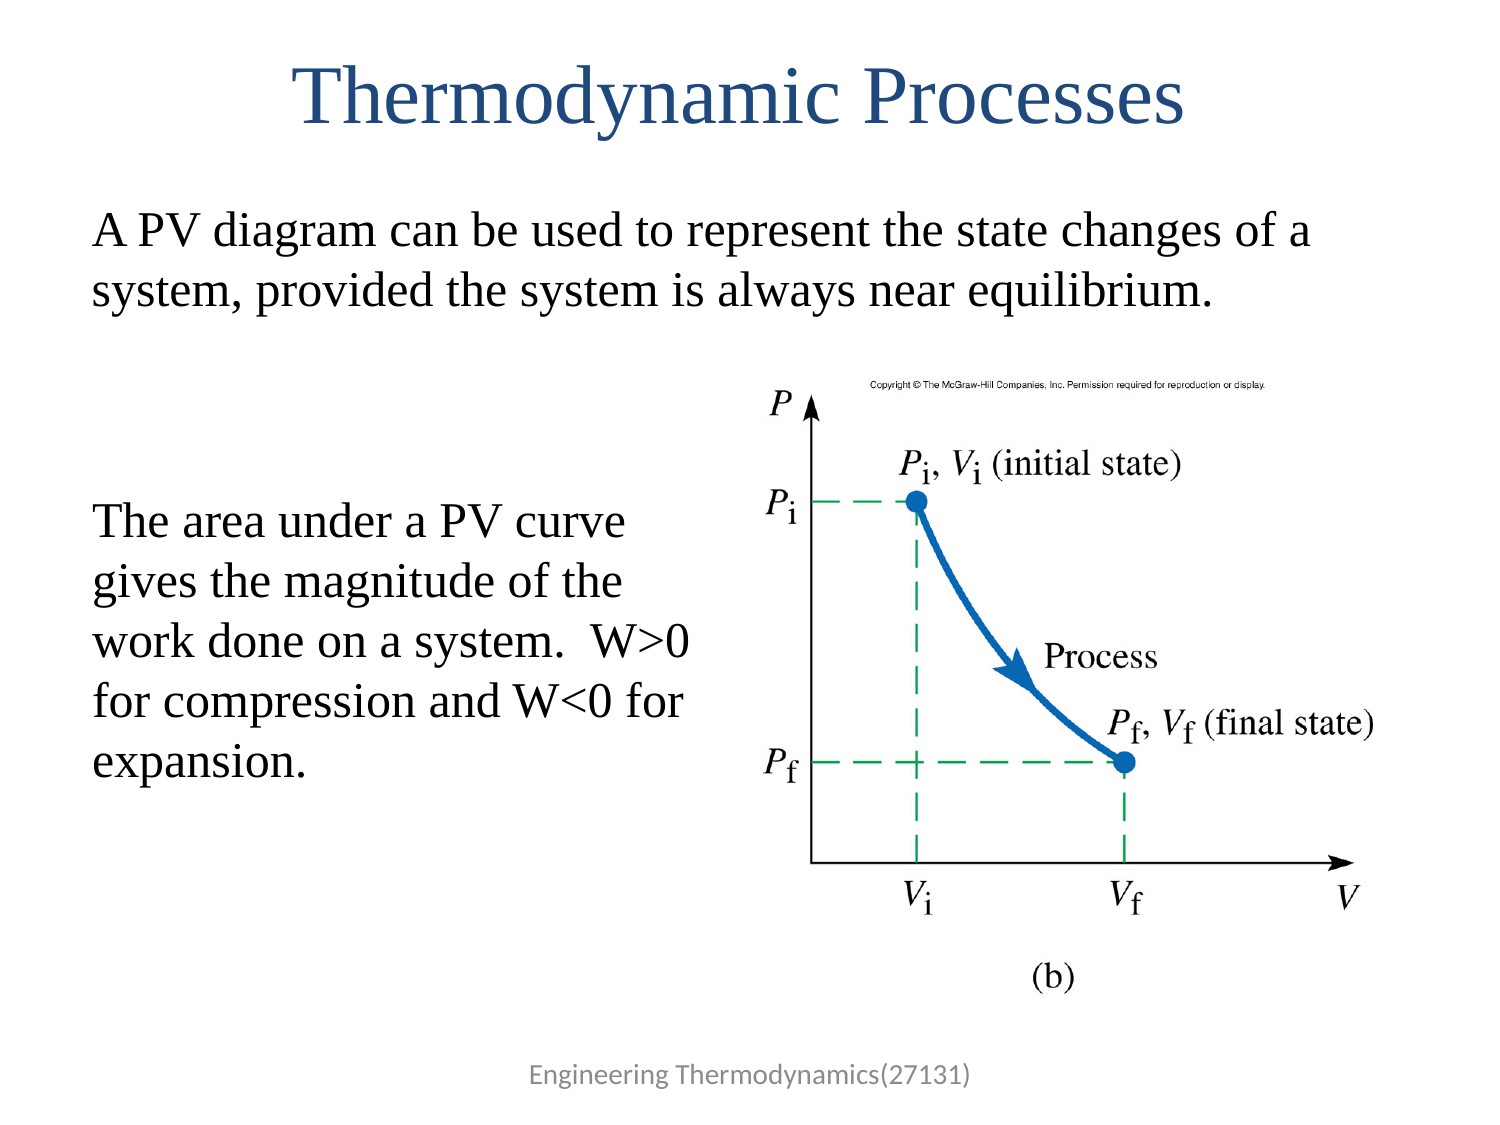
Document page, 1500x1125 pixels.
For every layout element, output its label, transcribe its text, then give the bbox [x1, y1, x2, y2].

text_box Thermodynamic Processes [64, 28, 1415, 152]
text_box A PV diagram can be used to represent the state changes of a system, provided the system is always near equilibrium. [76, 188, 1408, 324]
footer Engineering Thermodynamics(27131) [512, 1042, 988, 1103]
picture [763, 377, 1373, 994]
text_box The area under a PV curve gives the magnitude of the work done on a system. W>0 for compression and W<0 for expansion. [77, 479, 712, 795]
